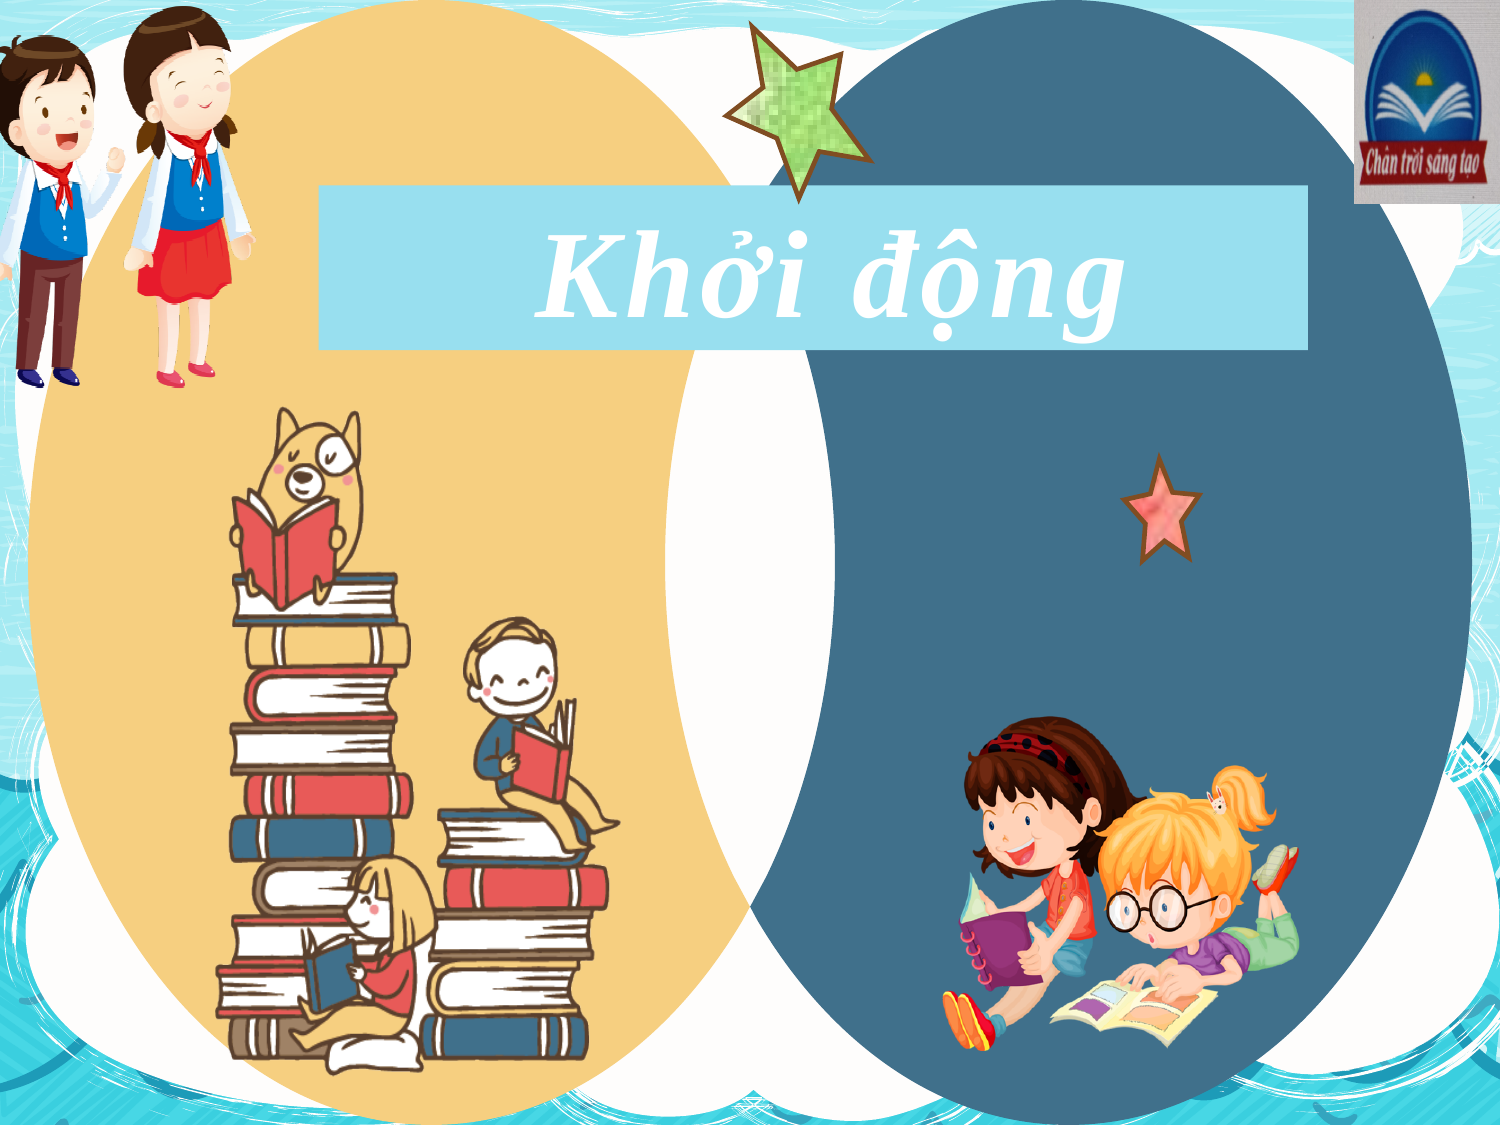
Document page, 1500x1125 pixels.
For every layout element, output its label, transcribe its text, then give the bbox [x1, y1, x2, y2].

text_box [267, 1078, 595, 1125]
text_box Khởi động [318, 185, 1308, 351]
text_box [1122, 455, 1202, 564]
text_box [750, 0, 1474, 1125]
text_box [27, 407, 215, 1039]
picture [0, 0, 622, 1078]
picture [1354, 0, 1500, 204]
picture [937, 707, 1308, 1051]
text_box [724, 23, 872, 202]
text_box [280, 0, 752, 1060]
